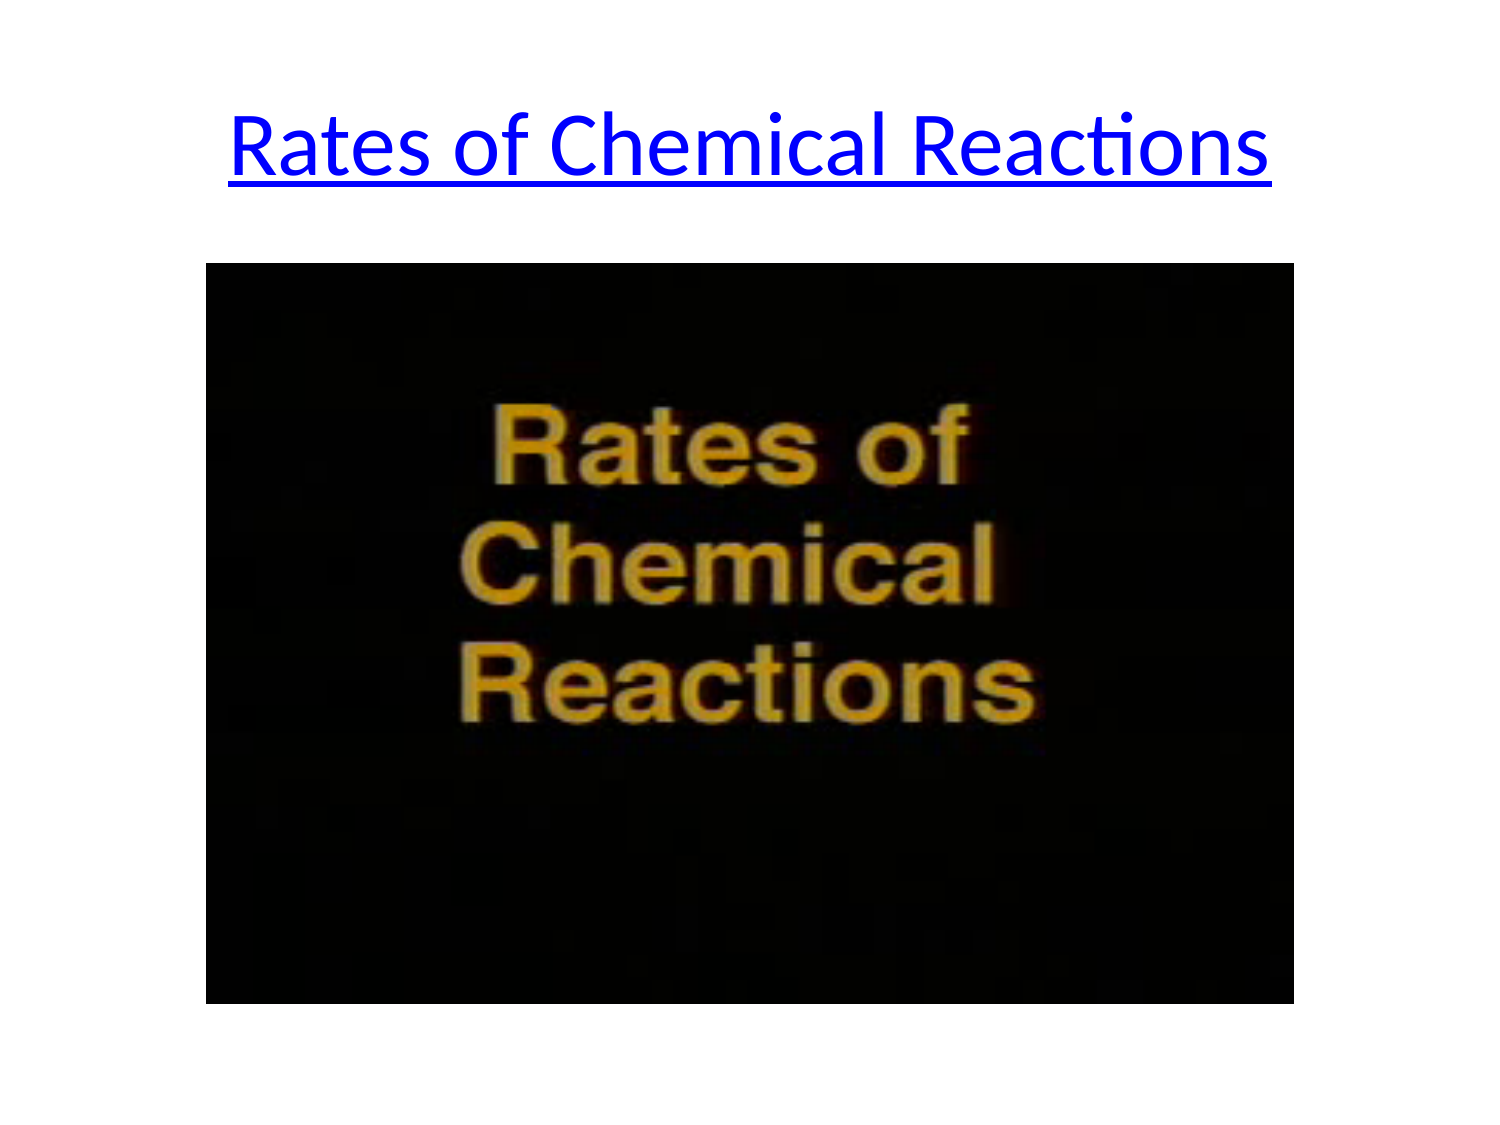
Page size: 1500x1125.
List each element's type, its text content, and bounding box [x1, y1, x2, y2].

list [205, 262, 1295, 1006]
title Rates of Chemical Reactions [74, 44, 1426, 233]
